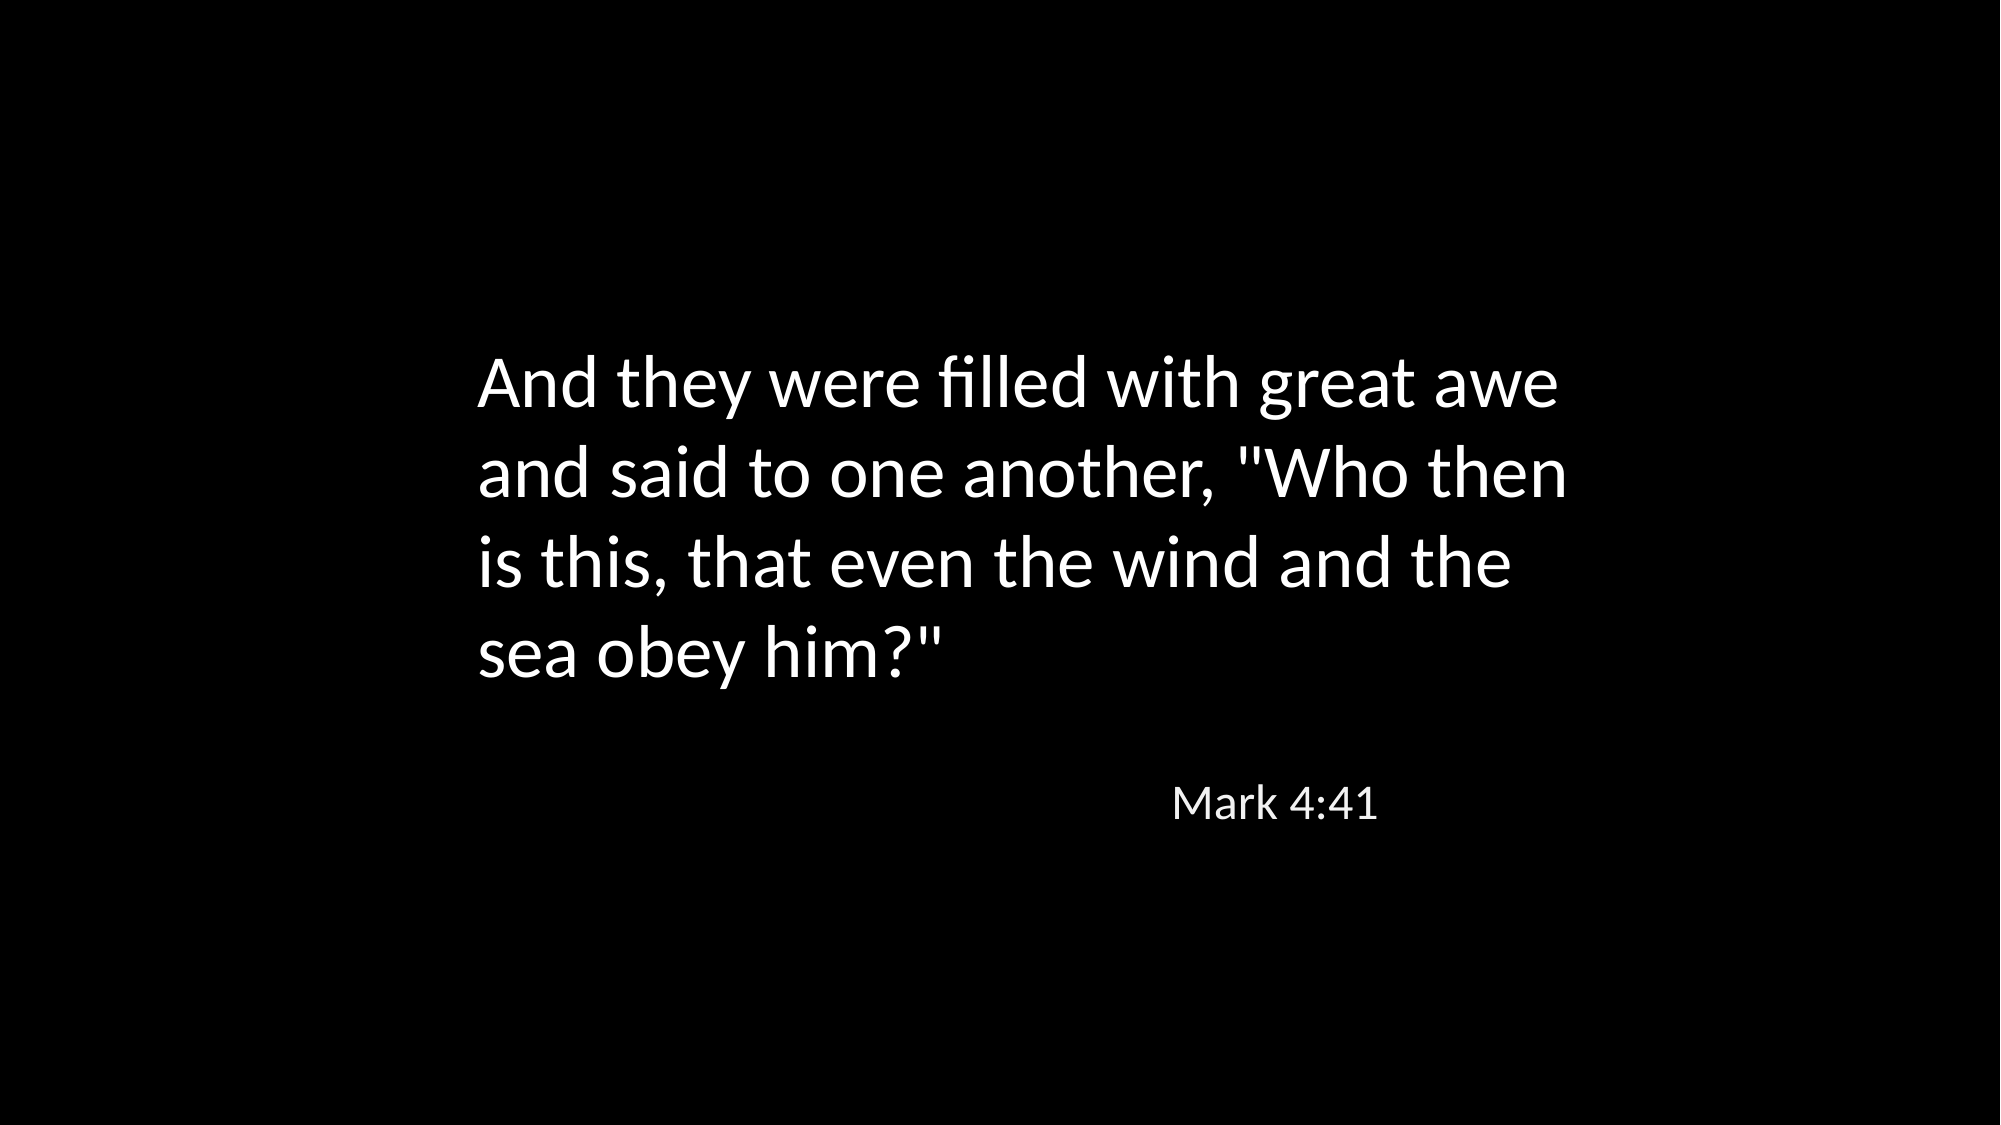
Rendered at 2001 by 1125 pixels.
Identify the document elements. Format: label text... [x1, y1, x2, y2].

text_box And they were filled with great awe and said to one another, "Who then is this, that even the wind and the sea obey him?" [462, 324, 1600, 700]
text_box Mark 4:41 [999, 762, 1550, 838]
